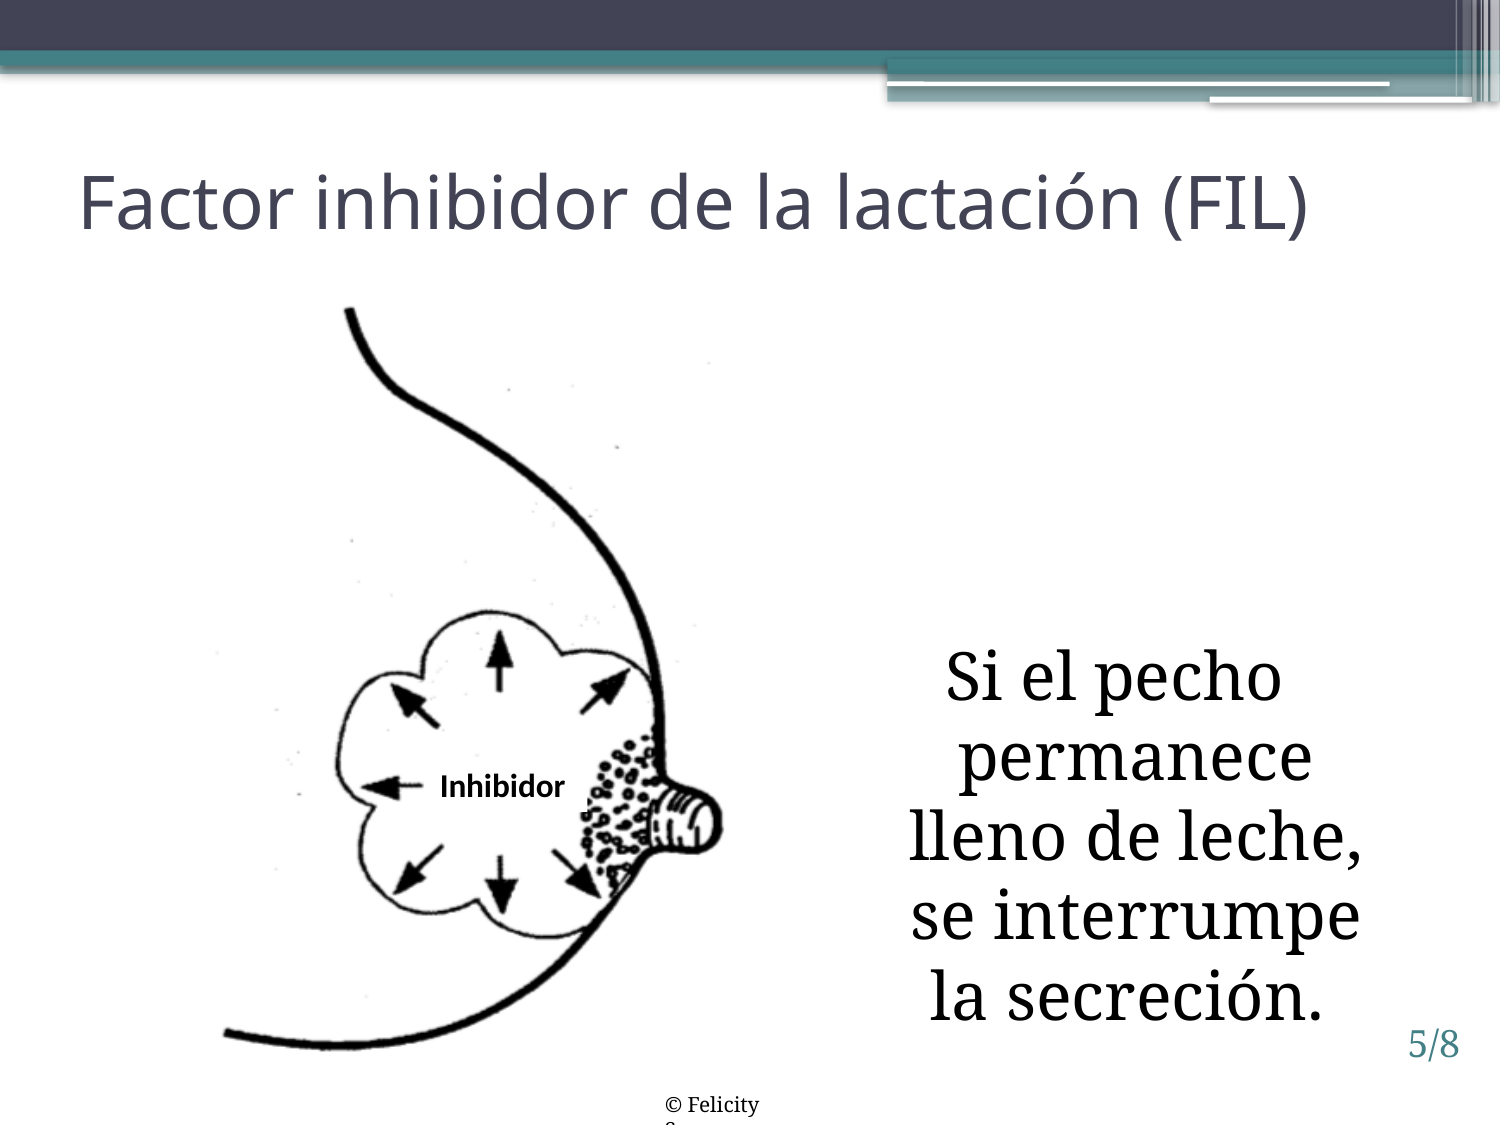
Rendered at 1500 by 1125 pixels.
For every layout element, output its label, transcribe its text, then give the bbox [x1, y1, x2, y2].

footer 5/8 [1400, 1012, 1475, 1088]
text_box © Felicity Savage [650, 1084, 845, 1125]
list Si el pecho permanece lleno de leche, se interrumpe la secreción. [812, 624, 1400, 1125]
picture [212, 299, 738, 1062]
title Factor inhibidor de la lactación (FIL) [62, 112, 1413, 288]
